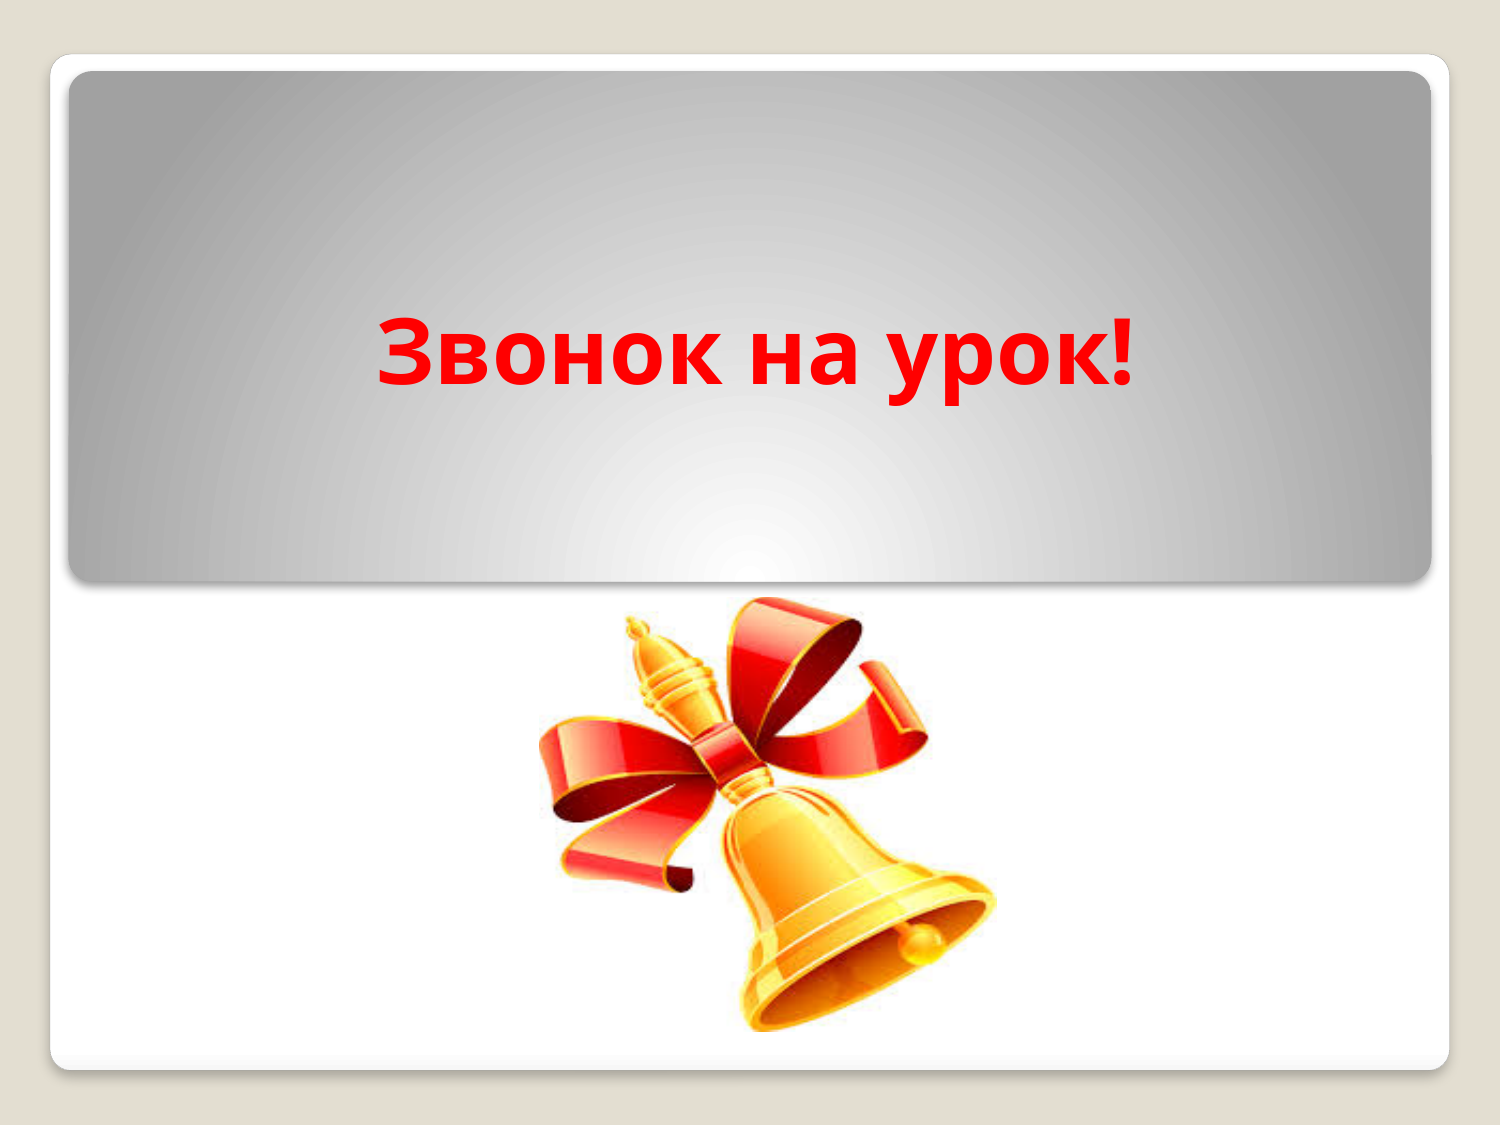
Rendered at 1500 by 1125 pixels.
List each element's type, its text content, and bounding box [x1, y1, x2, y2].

title Звонок на урок! [118, 210, 1394, 411]
picture [538, 597, 997, 1032]
